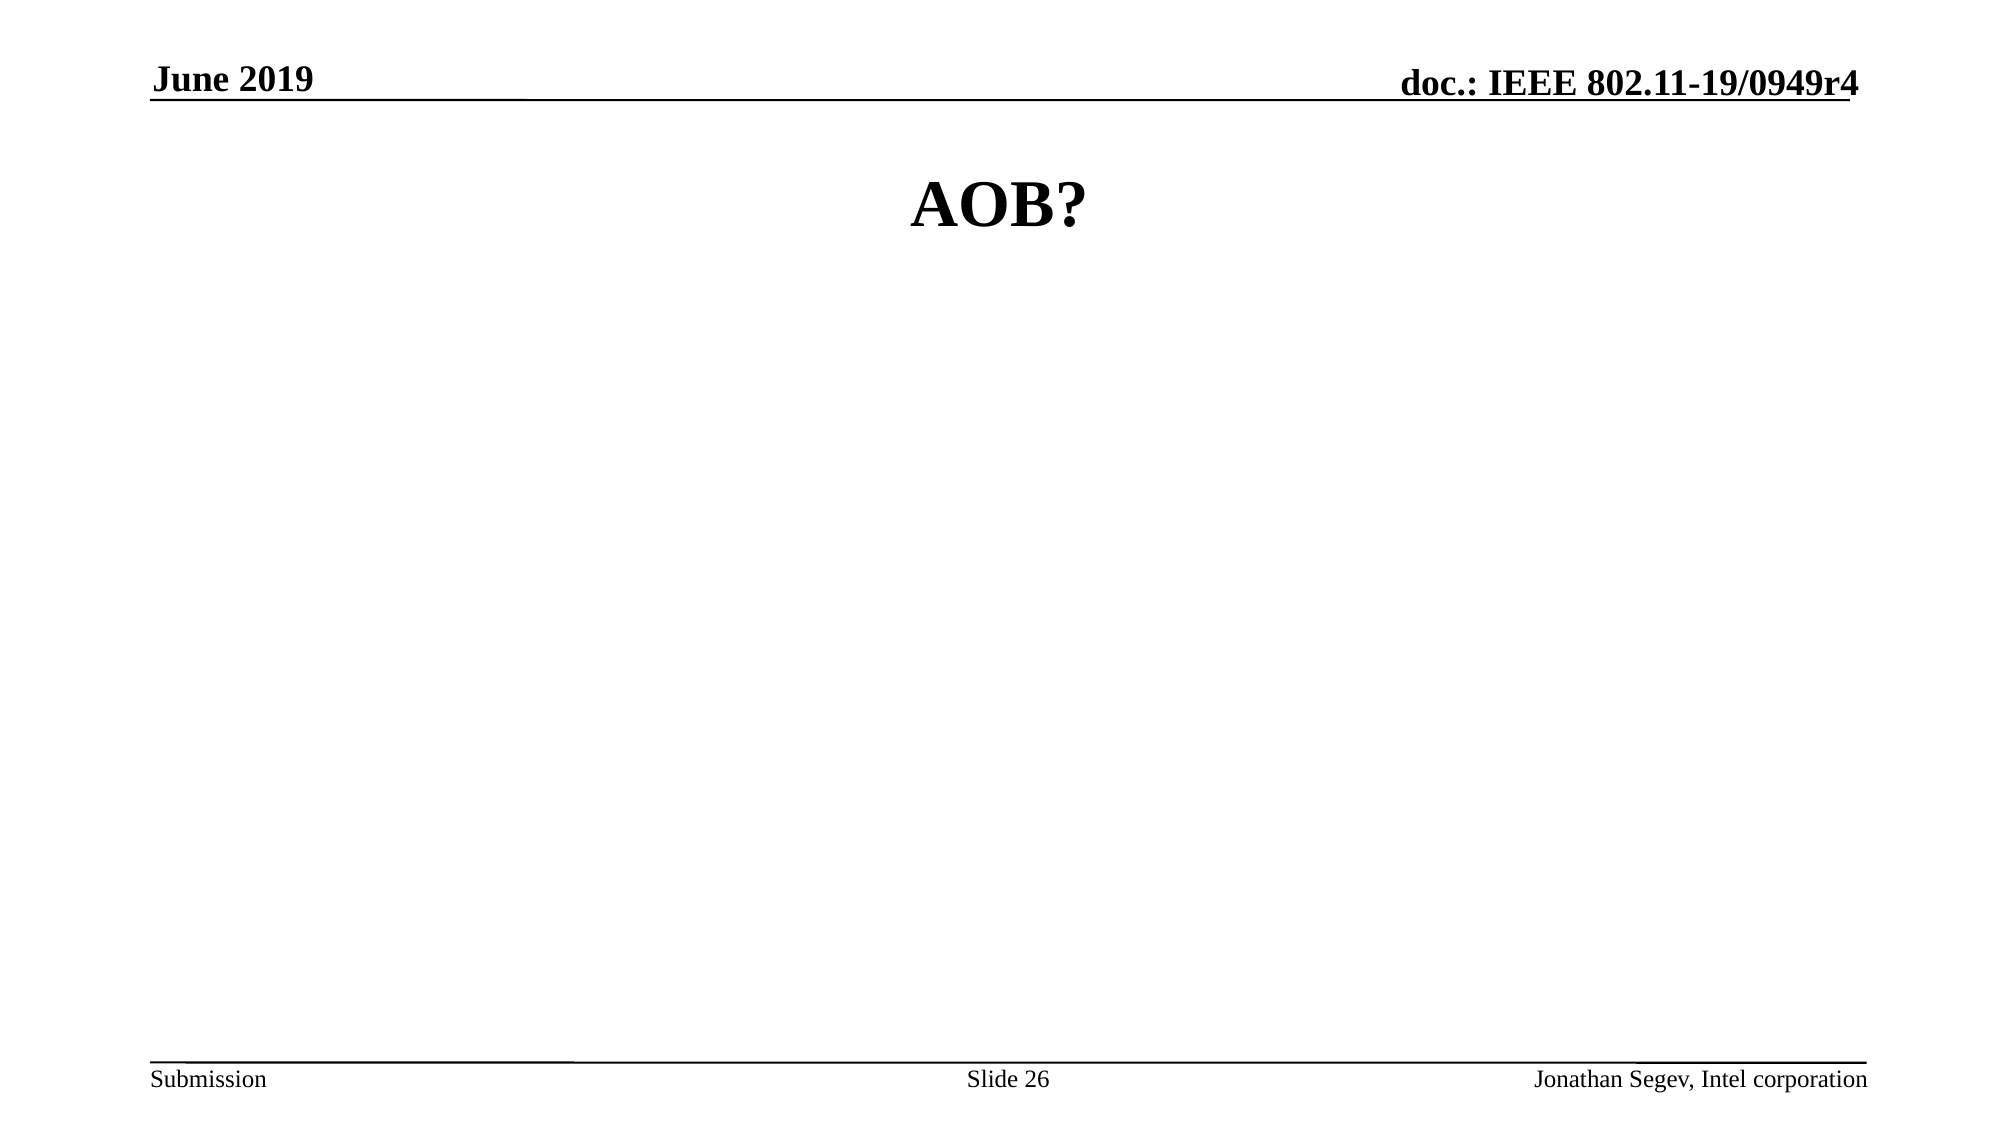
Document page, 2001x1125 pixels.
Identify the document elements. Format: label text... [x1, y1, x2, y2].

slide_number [152, 54, 563, 100]
title AOB? [149, 112, 1850, 288]
slide_number Slide 26 [950, 1061, 1067, 1123]
footer Jonathan Segev, Intel corporation [1171, 1061, 1869, 1093]
